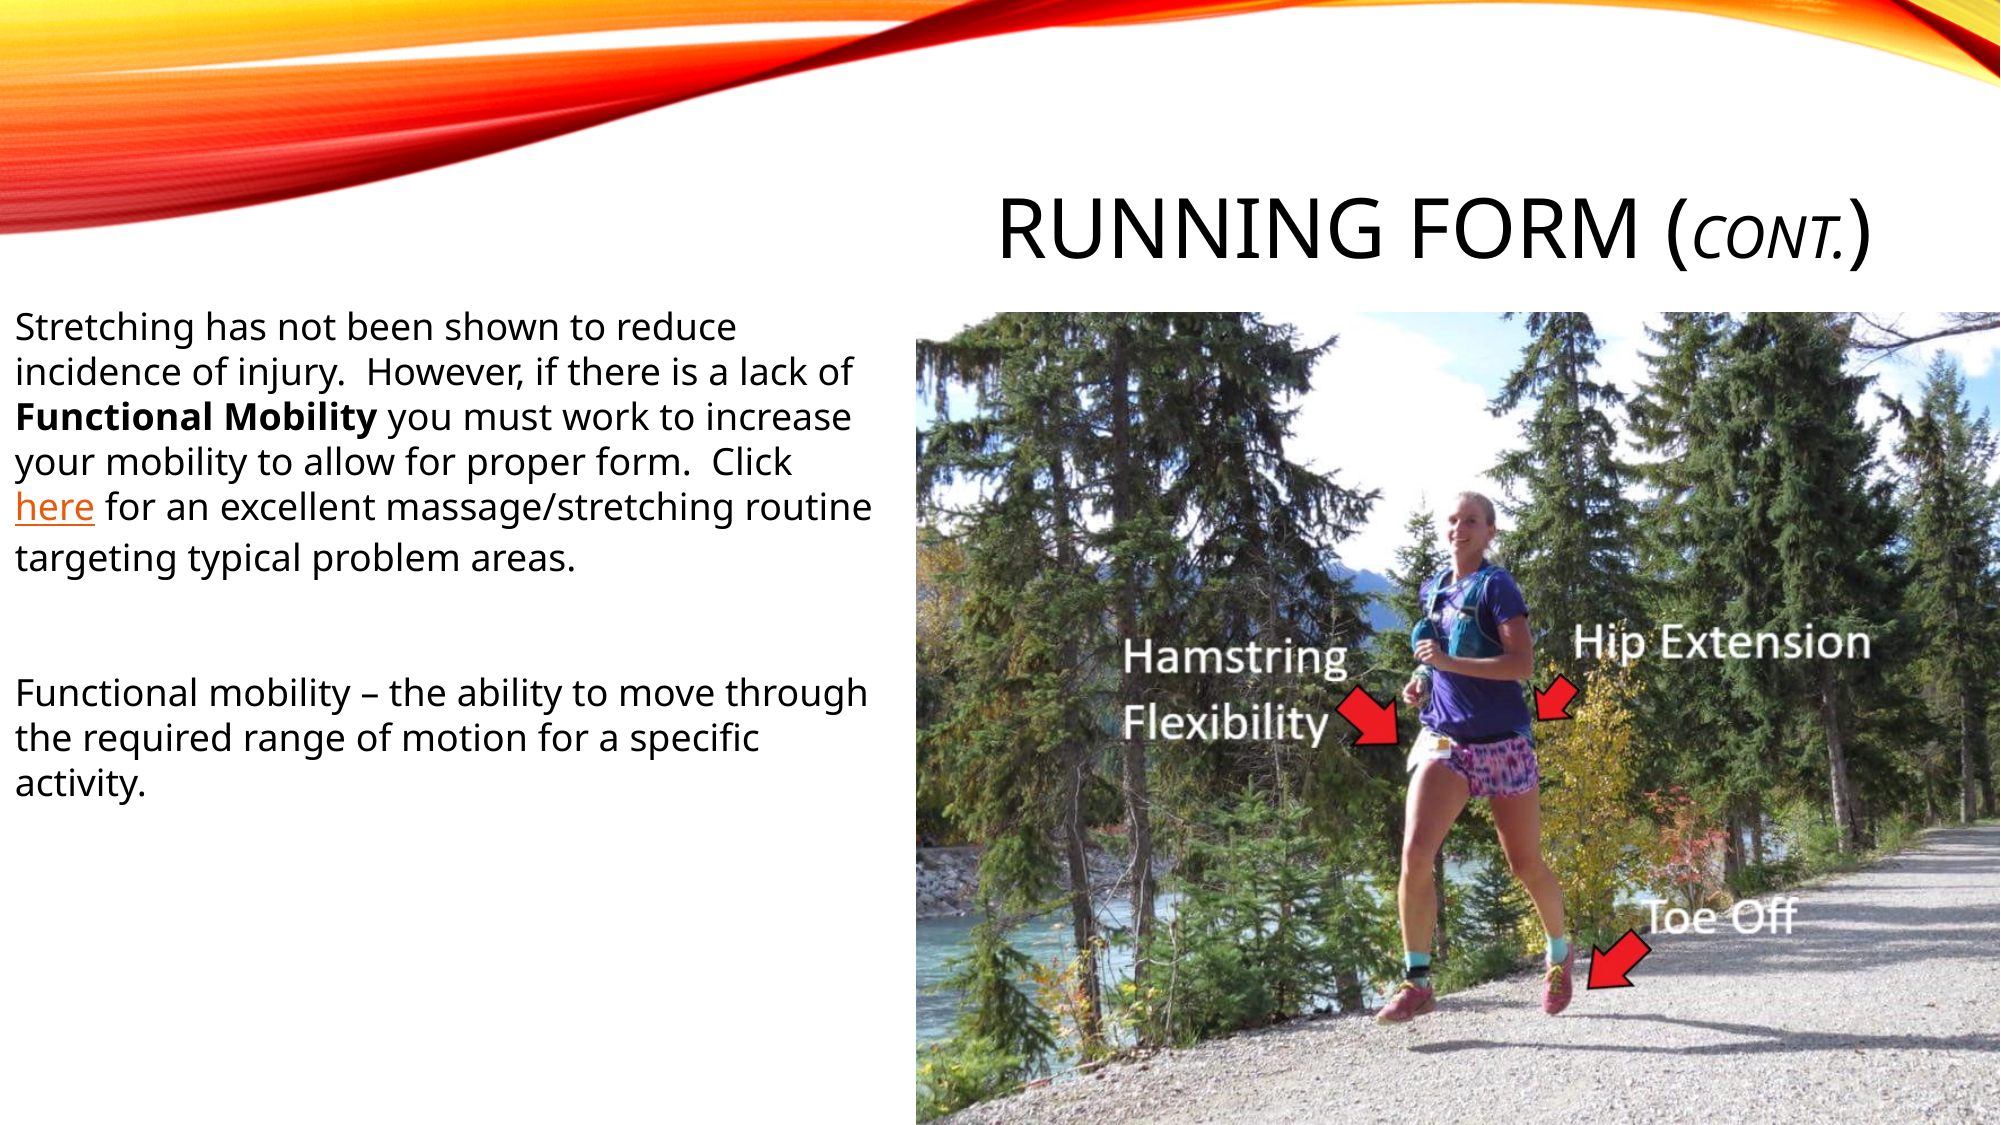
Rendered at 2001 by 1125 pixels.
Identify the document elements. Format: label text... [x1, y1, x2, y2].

text_box Stretching has not been shown to reduce incidence of injury. However, if there is a lack of Functional Mobility you must work to increase your mobility to allow for proper form. Click here for an excellent massage/stretching routine targeting typical problem areas. Functional mobility – the ability to move through the required range of motion for a specific activity. [0, 295, 895, 902]
picture [916, 312, 2000, 1125]
title Running form (cont.) [474, 125, 1888, 338]
picture [0, 0, 2000, 237]
